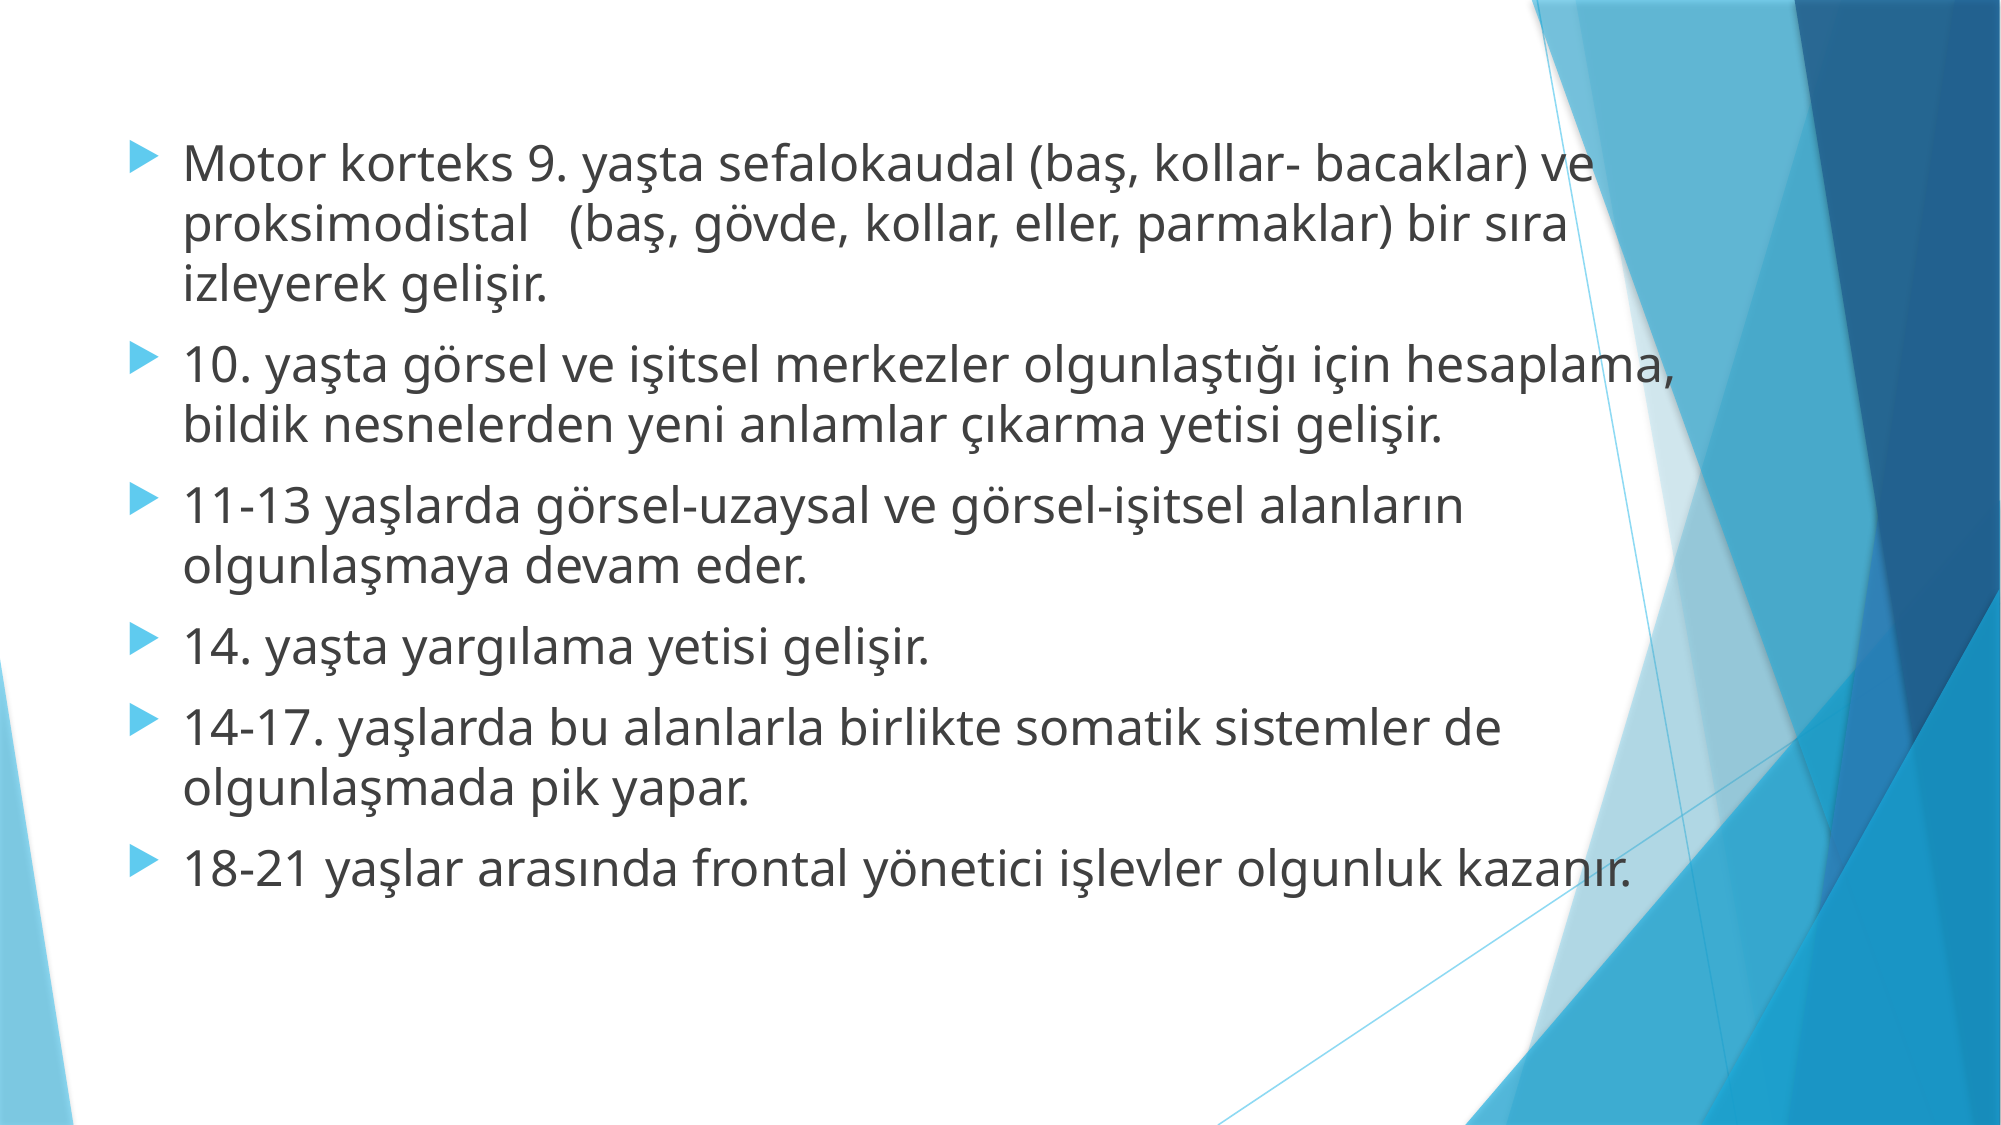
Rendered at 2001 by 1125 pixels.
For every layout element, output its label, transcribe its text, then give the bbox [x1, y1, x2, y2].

list Motor korteks 9. yaşta sefalokaudal (baş, kollar- bacaklar) ve proksimodistal (baş, gövde, kollar, eller, parmaklar) bir sıra izleyerek gelişir. 10. yaşta görsel ve işitsel merkezler olgunlaştığı için hesaplama, bildik nesnelerden yeni anlamlar çıkarma yetisi gelişir. 11-13 yaşlarda görsel-uzaysal ve görsel-işitsel alanların olgunlaşmaya devam eder. 14. yaşta yargılama yetisi gelişir. 14-17. yaşlarda bu alanlarla birlikte somatik sistemler de olgunlaşmada pik yapar. 18-21 yaşlar arasında frontal yönetici işlevler olgunluk kazanır. [111, 124, 1698, 992]
